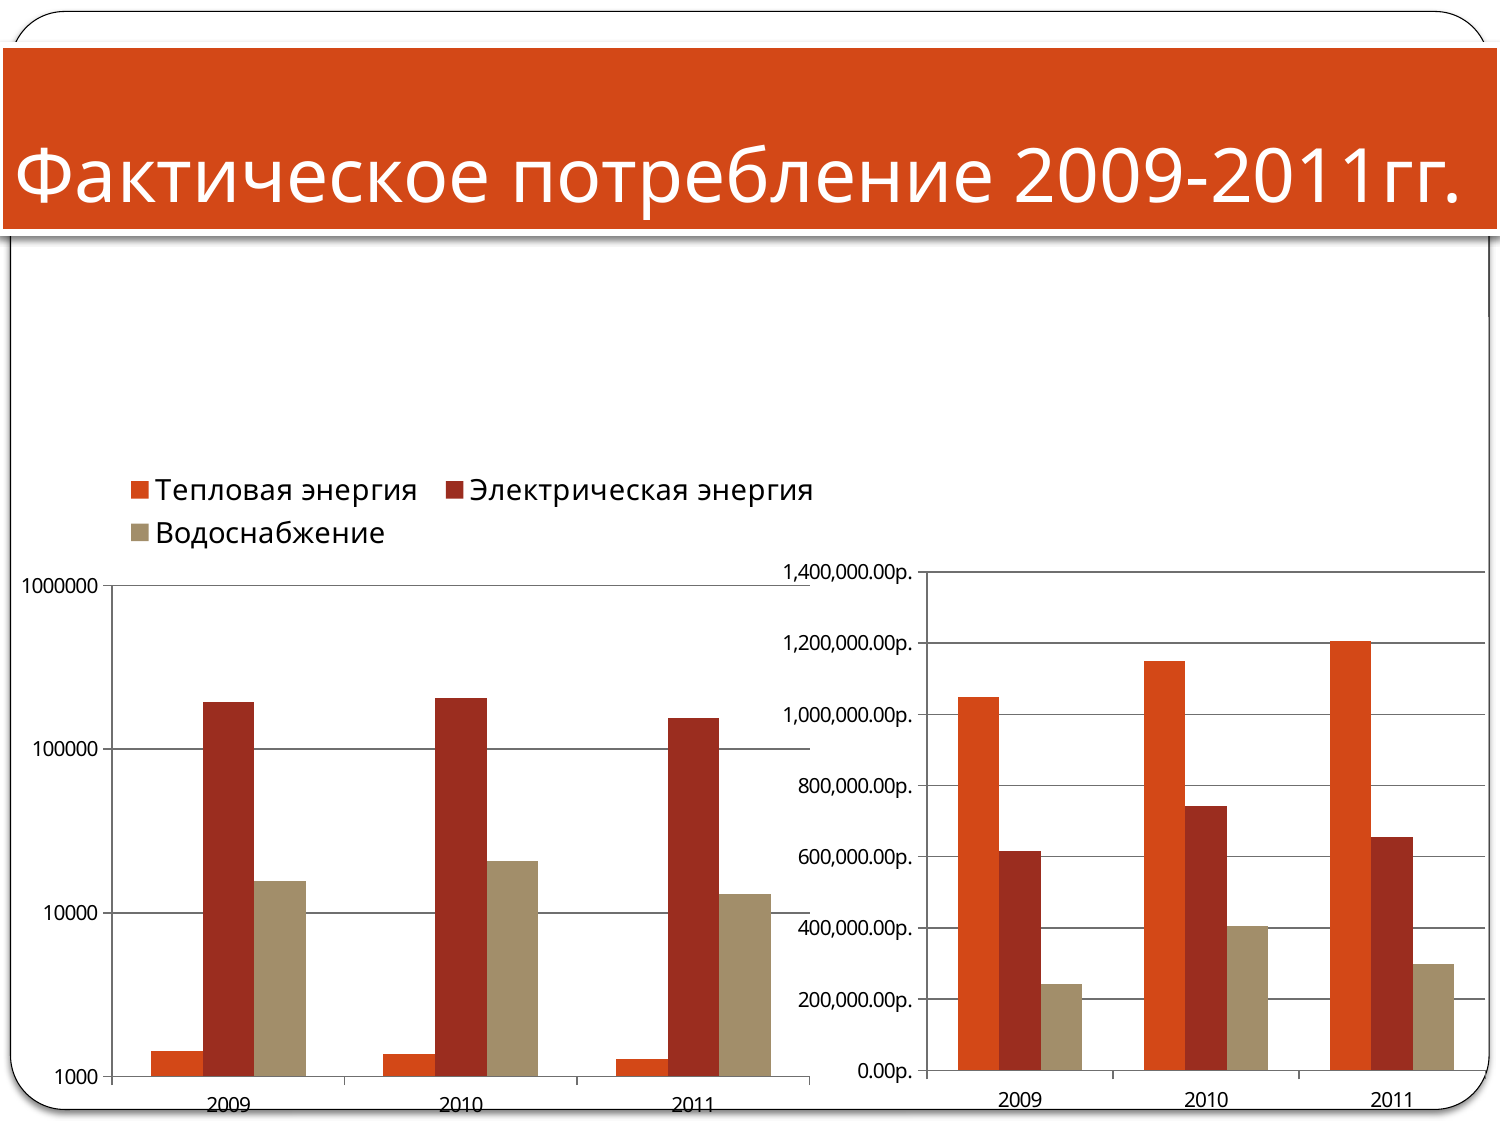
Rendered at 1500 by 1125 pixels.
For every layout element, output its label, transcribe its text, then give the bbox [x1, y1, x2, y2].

chart [0, 432, 1500, 1125]
text_box Фактическое потребление 2009-2011гг. [0, 42, 1500, 236]
